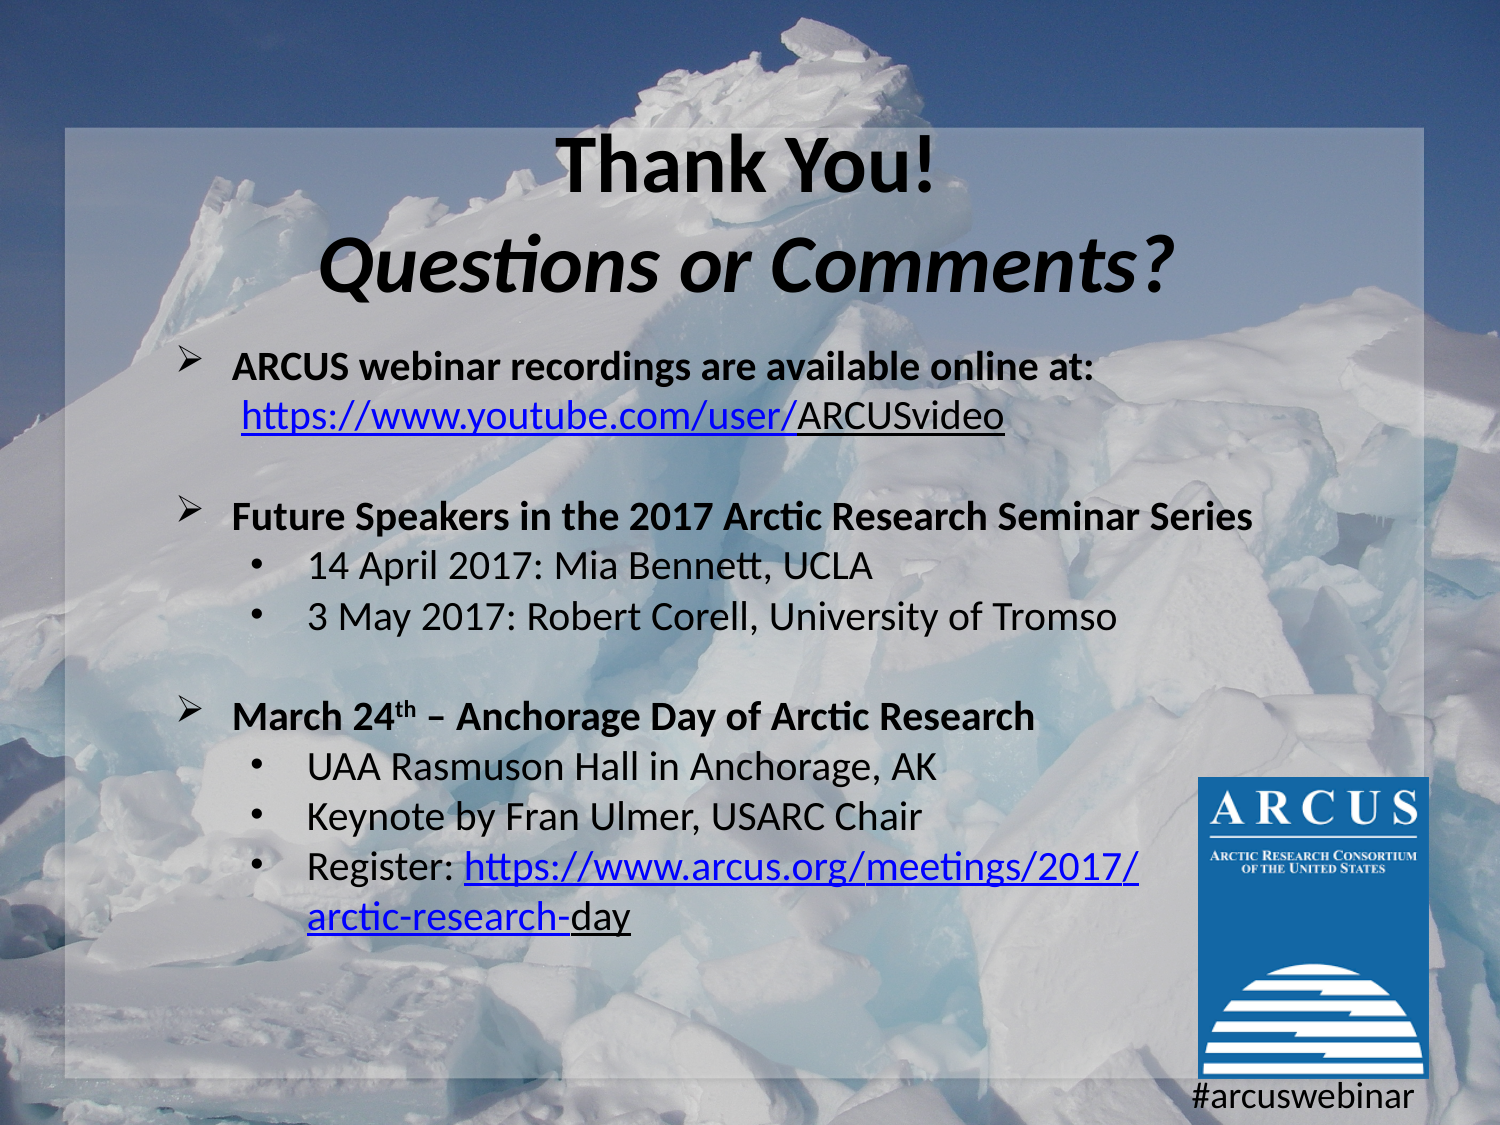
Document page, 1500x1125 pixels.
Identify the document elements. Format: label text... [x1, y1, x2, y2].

text_box [64, 275, 1425, 1063]
title Thank You! Questions or Comments? [64, 143, 1430, 275]
text_box ARCUS webinar recordings are available online at: https://www.youtube.com/user/ARCUSvideo Future Speakers in the 2017 Arctic Research Seminar Series 14 April 2017: Mia Bennett, UCLA 3 May 2017: Robert Corell, University of Tromso March 24th – Anchorage Day of Arctic Research UAA Rasmuson Hall in Anchorage, AK Keynote by Fran Ulmer, USARC Chair Register: https://www.arcus.org/meetings/2017/ arctic-research-day [160, 330, 1288, 1063]
text_box #arcuswebinar [27, 1063, 1430, 1124]
text_box [64, 127, 1425, 143]
picture [0, 0, 1500, 1125]
